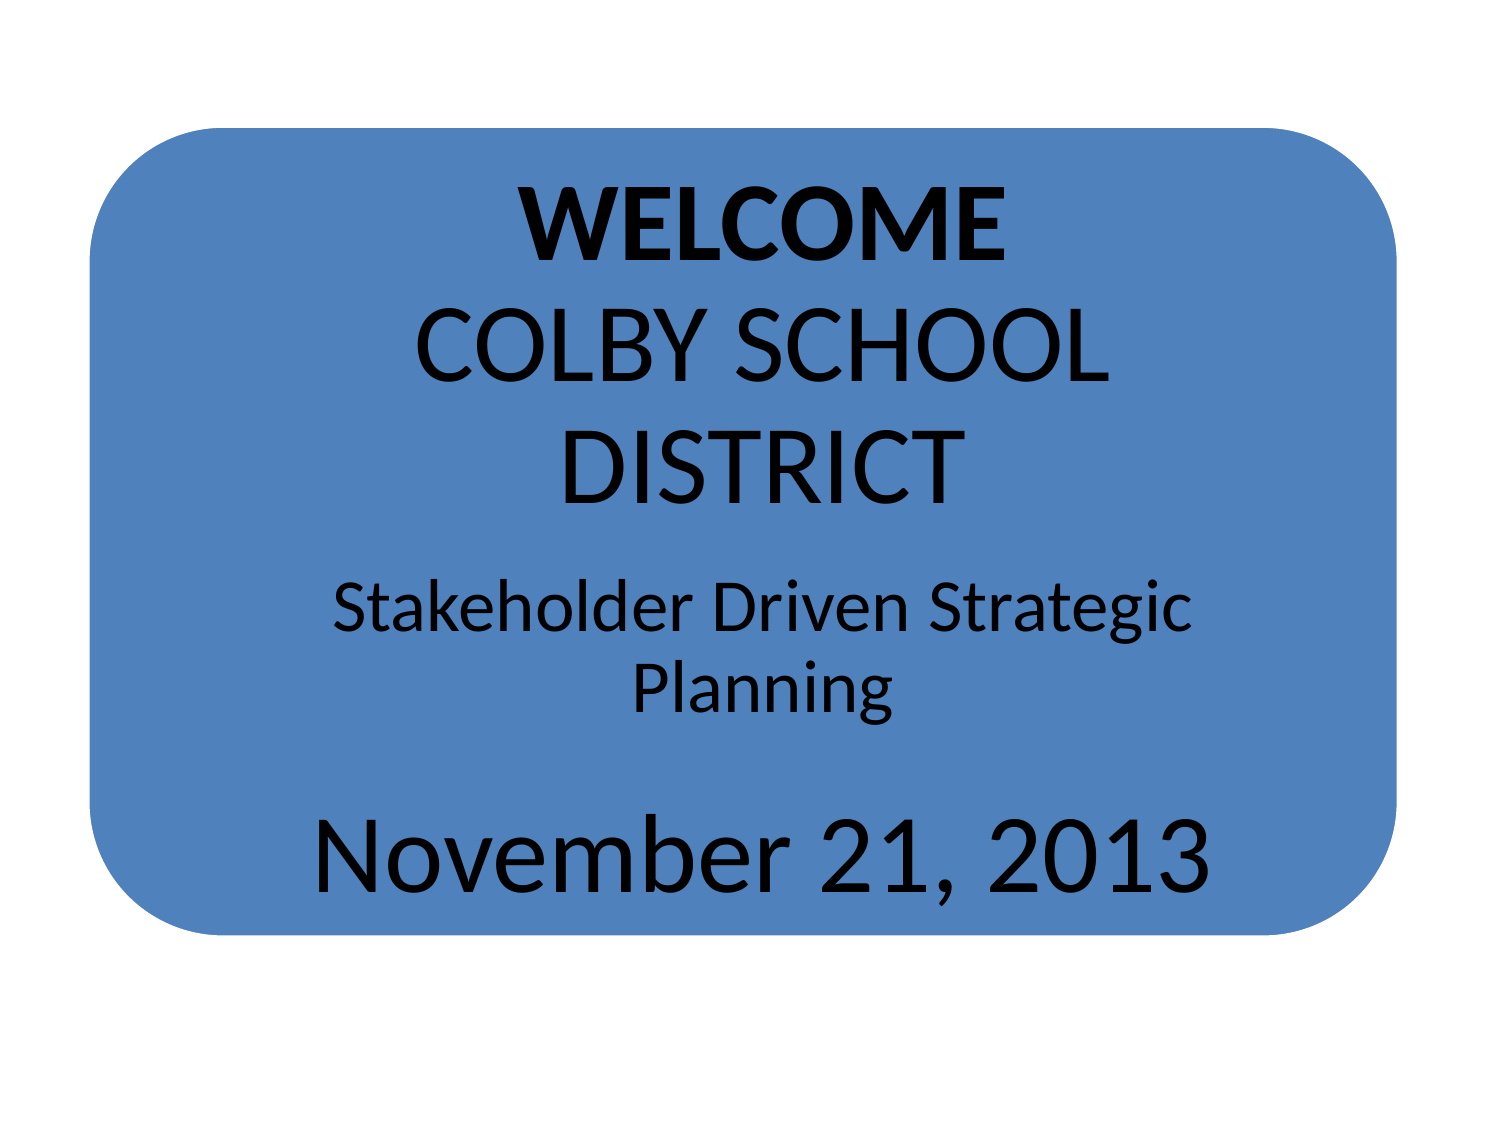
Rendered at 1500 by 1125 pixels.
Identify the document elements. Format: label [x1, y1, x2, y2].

text_box [87, 124, 1401, 938]
